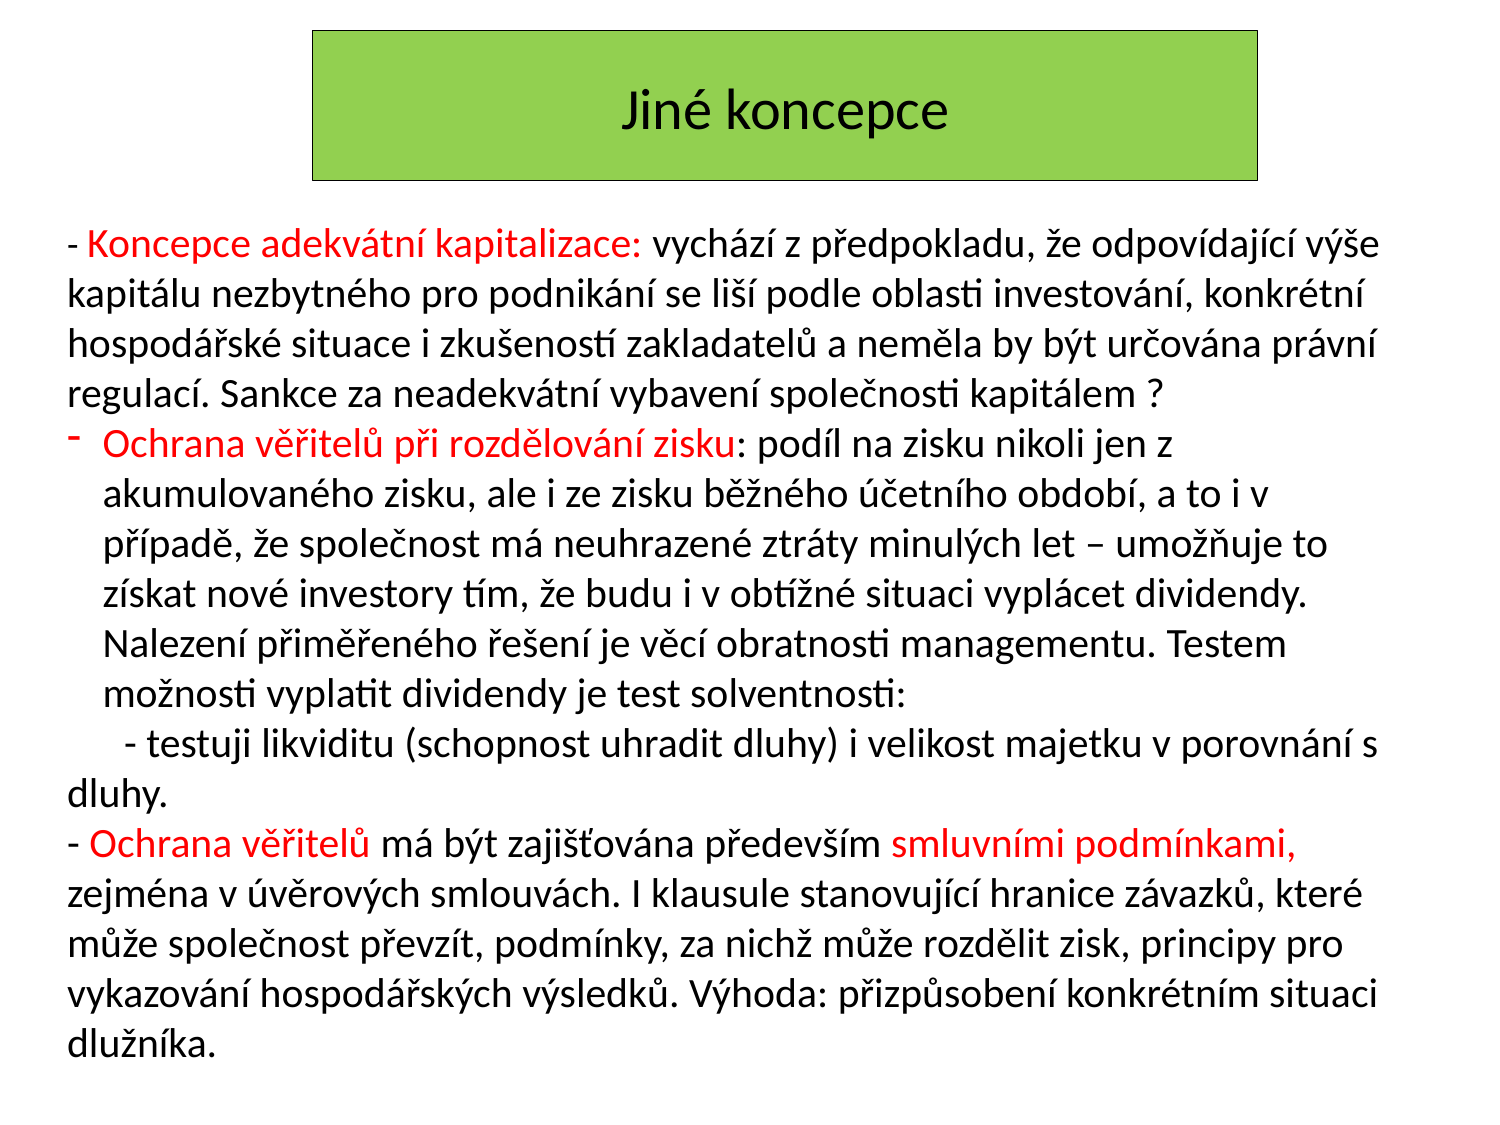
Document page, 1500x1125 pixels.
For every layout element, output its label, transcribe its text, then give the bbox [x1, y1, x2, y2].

text_box Jiné koncepce [311, 29, 1260, 183]
text_box - Koncepce adekvátní kapitalizace: vychází z předpokladu, že odpovídající výše kapitálu nezbytného pro podnikání se liší podle oblasti investování, konkrétní hospodářské situace i zkušeností zakladatelů a neměla by být určována právní regulací. Sankce za neadekvátní vybavení společnosti kapitálem ? Ochrana věřitelů při rozdělování zisku: podíl na zisku nikoli jen z akumulovaného zisku, ale i ze zisku běžného účetního období, a to i v případě, že společnost má neuhrazené ztráty minulých let – umožňuje to získat nové investory tím, že budu i v obtížné situaci vyplácet dividendy. Nalezení přiměřeného řešení je věcí obratnosti managementu. Testem možnosti vyplatit dividendy je test solventnosti: - testuji likviditu (schopnost uhradit dluhy) i velikost majetku v porovnání s dluhy. - Ochrana věřitelů má být zajišťována především smluvními podmínkami, zejména v úvěrových smlouvách. I klausule stanovující hranice závazků, které může společnost převzít, podmínky, za nichž může rozdělit zisk, principy pro vykazování hospodářských výsledků. Výhoda: přizpůsobení konkrétním situaci dlužníka. [52, 208, 1423, 1073]
